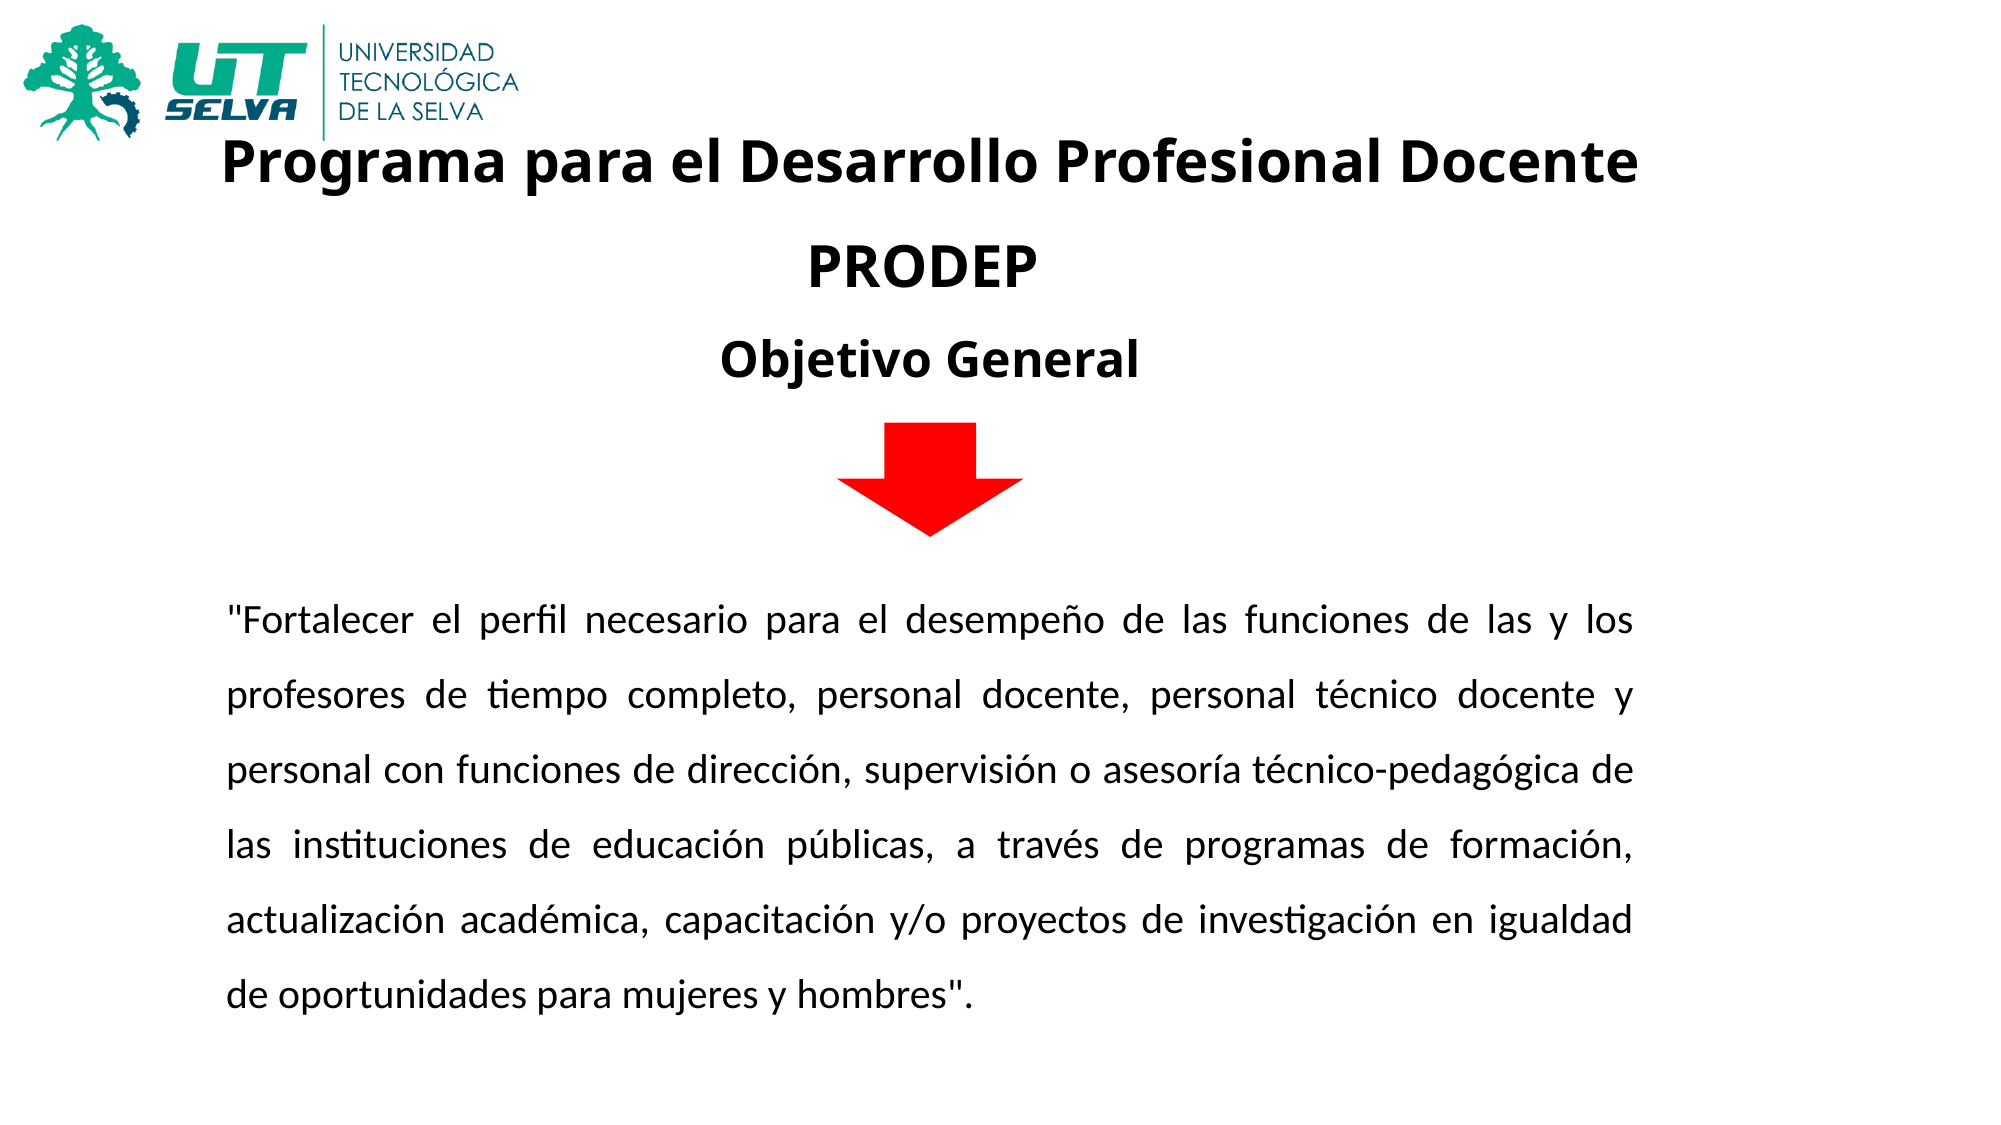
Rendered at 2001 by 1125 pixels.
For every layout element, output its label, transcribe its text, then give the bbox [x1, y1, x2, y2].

picture [19, 21, 521, 144]
text_box Programa para el Desarrollo Profesional Docente PRODEP [205, 82, 1655, 307]
text_box [836, 422, 1024, 537]
text_box "Fortalecer el perfil necesario para el desempeño de las funciones de las y los profesores de tiempo completo, personal docente, personal técnico docente y personal con funciones de dirección, supervisión o asesoría técnico-pedagógica de las instituciones de educación públicas, a través de programas de formación, actualización académica, capacitación y/o proyectos de investigación en igualdad de oportunidades para mujeres y hombres". [211, 559, 1650, 1025]
text_box Objetivo General [705, 320, 1156, 396]
